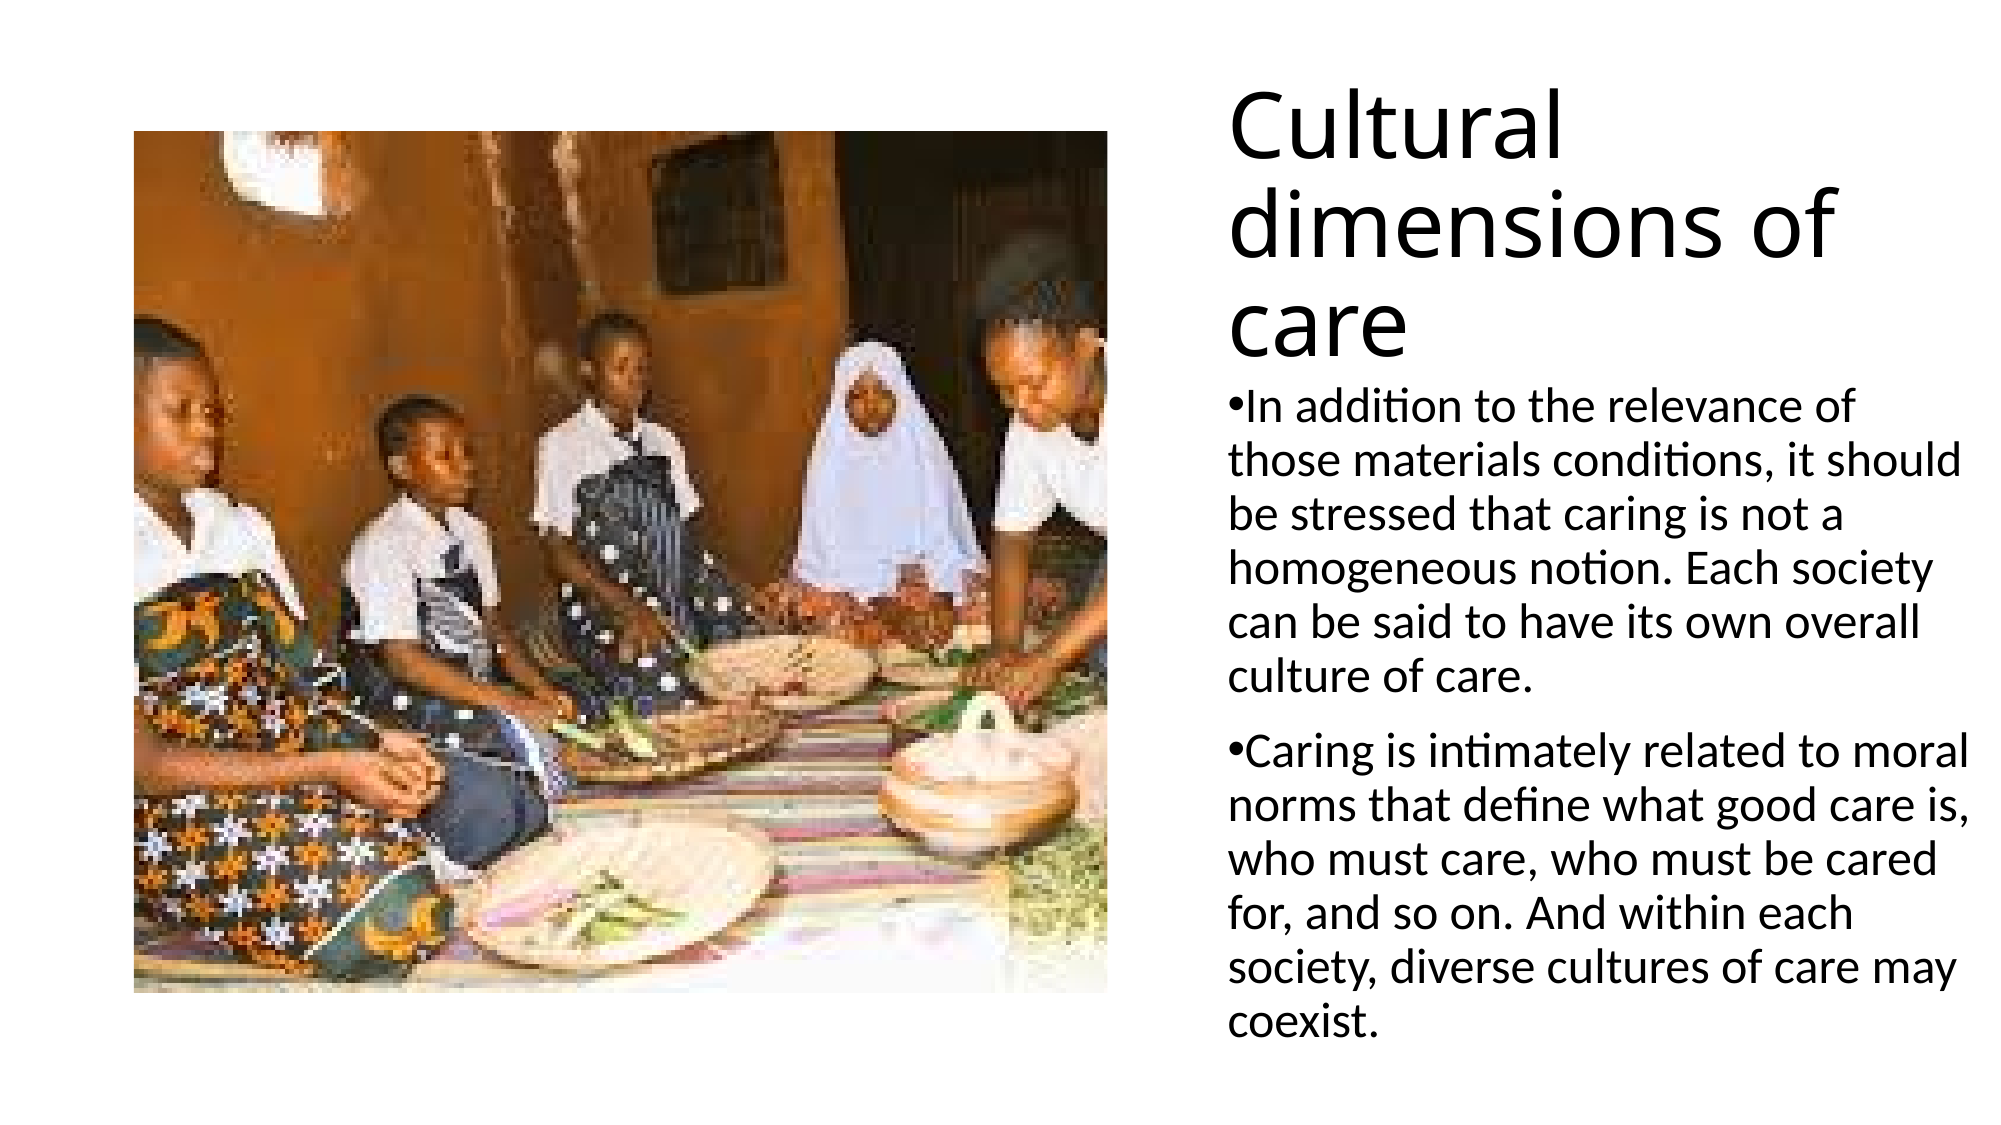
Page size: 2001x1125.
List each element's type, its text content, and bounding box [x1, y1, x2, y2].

title Cultural dimensions of care [1212, 111, 1948, 345]
picture [133, 131, 1108, 993]
list In addition to the relevance of those materials conditions, it should be stressed that caring is not a homogeneous notion. Each society can be said to have its own overall culture of care. Caring is intimately related to moral norms that define what good care is, who must care, who must be cared for, and so on. And within each society, diverse cultures of care may coexist. [1212, 371, 1989, 1059]
